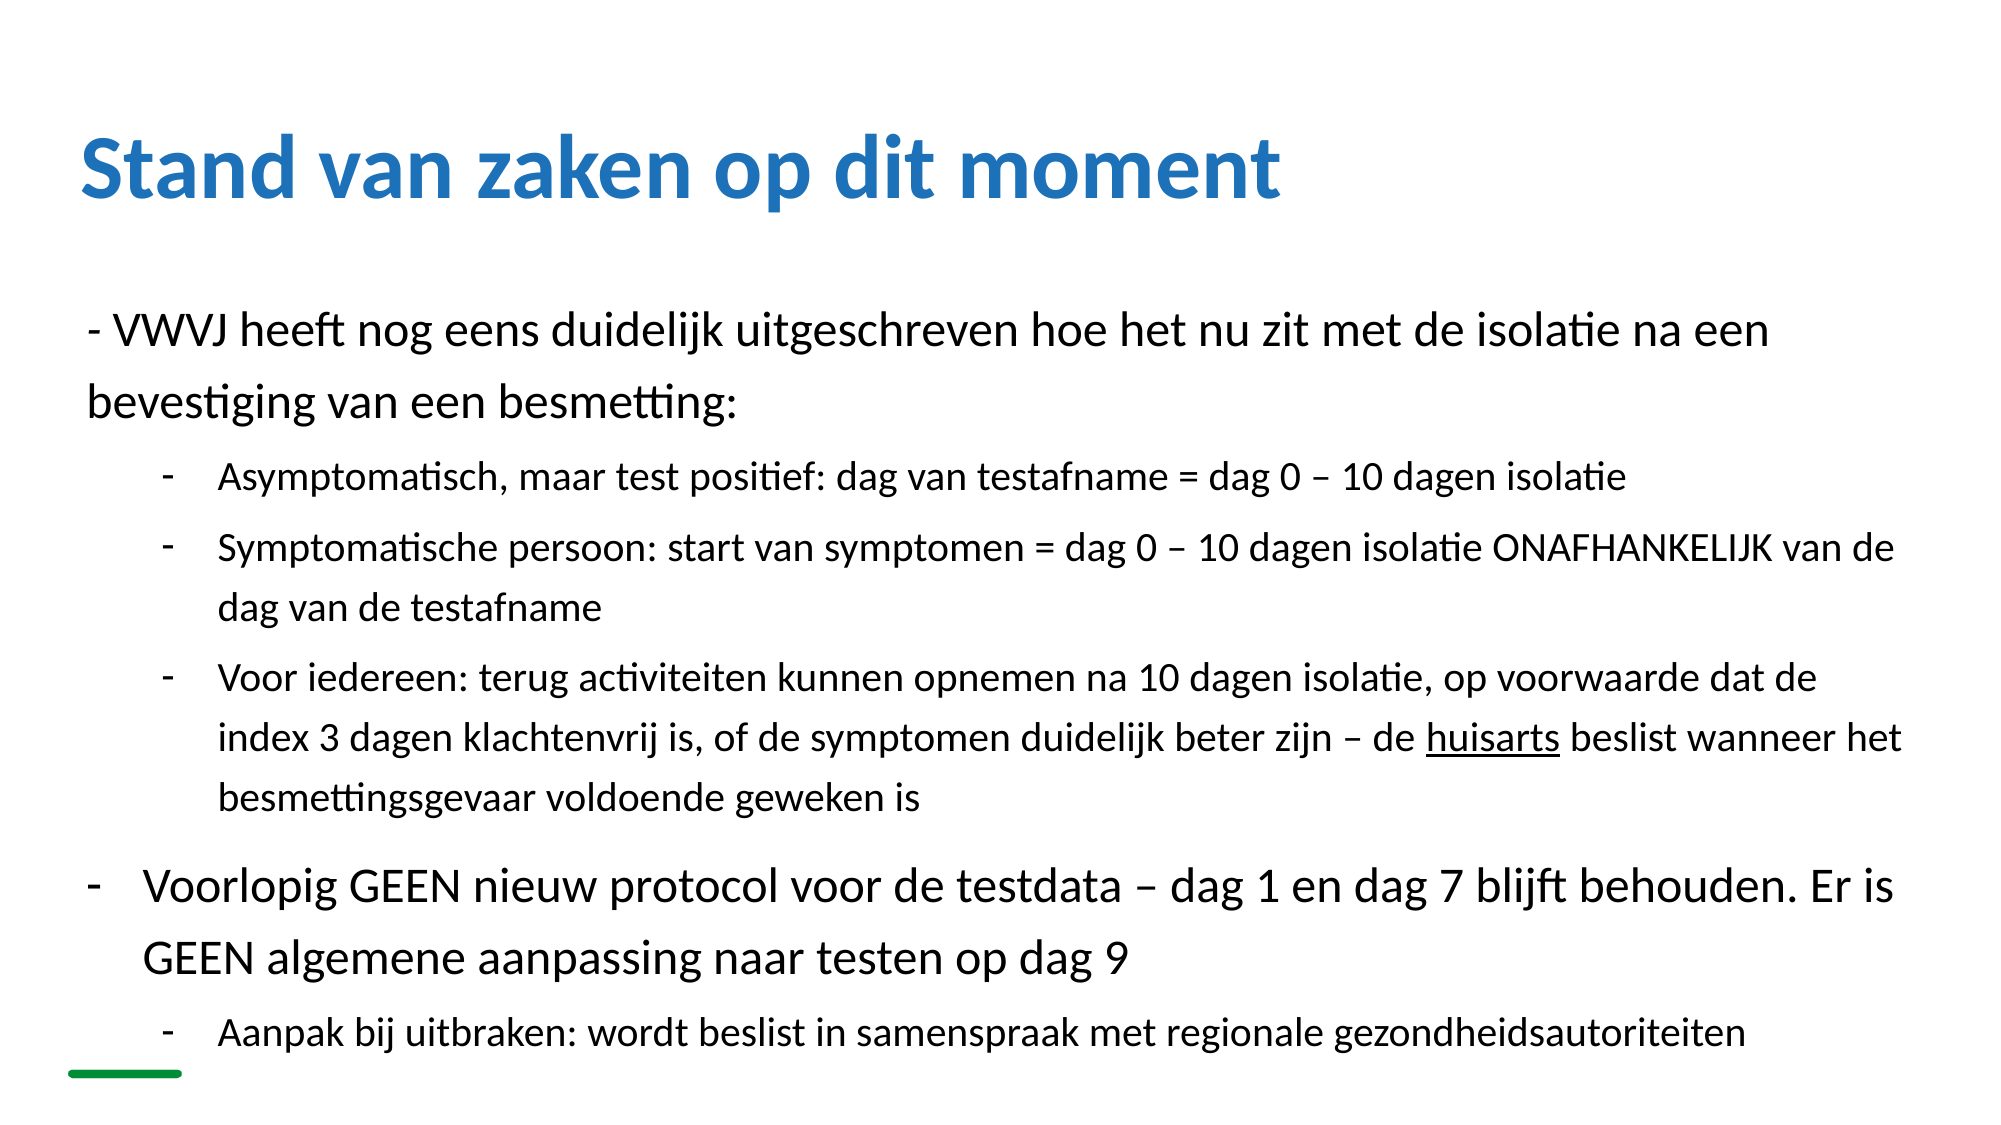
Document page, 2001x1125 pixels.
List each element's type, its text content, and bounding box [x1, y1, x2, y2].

list - VWVJ heeft nog eens duidelijk uitgeschreven hoe het nu zit met de isolatie na een bevestiging van een besmetting: Asymptomatisch, maar test positief: dag van testafname = dag 0 – 10 dagen isolatie Symptomatische persoon: start van symptomen = dag 0 – 10 dagen isolatie ONAFHANKELIJK van de dag van de testafname Voor iedereen: terug activiteiten kunnen opnemen na 10 dagen isolatie, op voorwaarde dat de index 3 dagen klachtenvrij is, of de symptomen duidelijk beter zijn – de huisarts beslist wanneer het besmettingsgevaar voldoende geweken is Voorlopig GEEN nieuw protocol voor de testdata – dag 1 en dag 7 blijft behouden. Er is GEEN algemene aanpassing naar testen op dag 9 Aanpak bij uitbraken: wordt beslist in samenspraak met regionale gezondheidsautoriteiten [71, 277, 1929, 1066]
title Stand van zaken op dit moment [65, 59, 1923, 278]
picture [65, 1065, 184, 1082]
